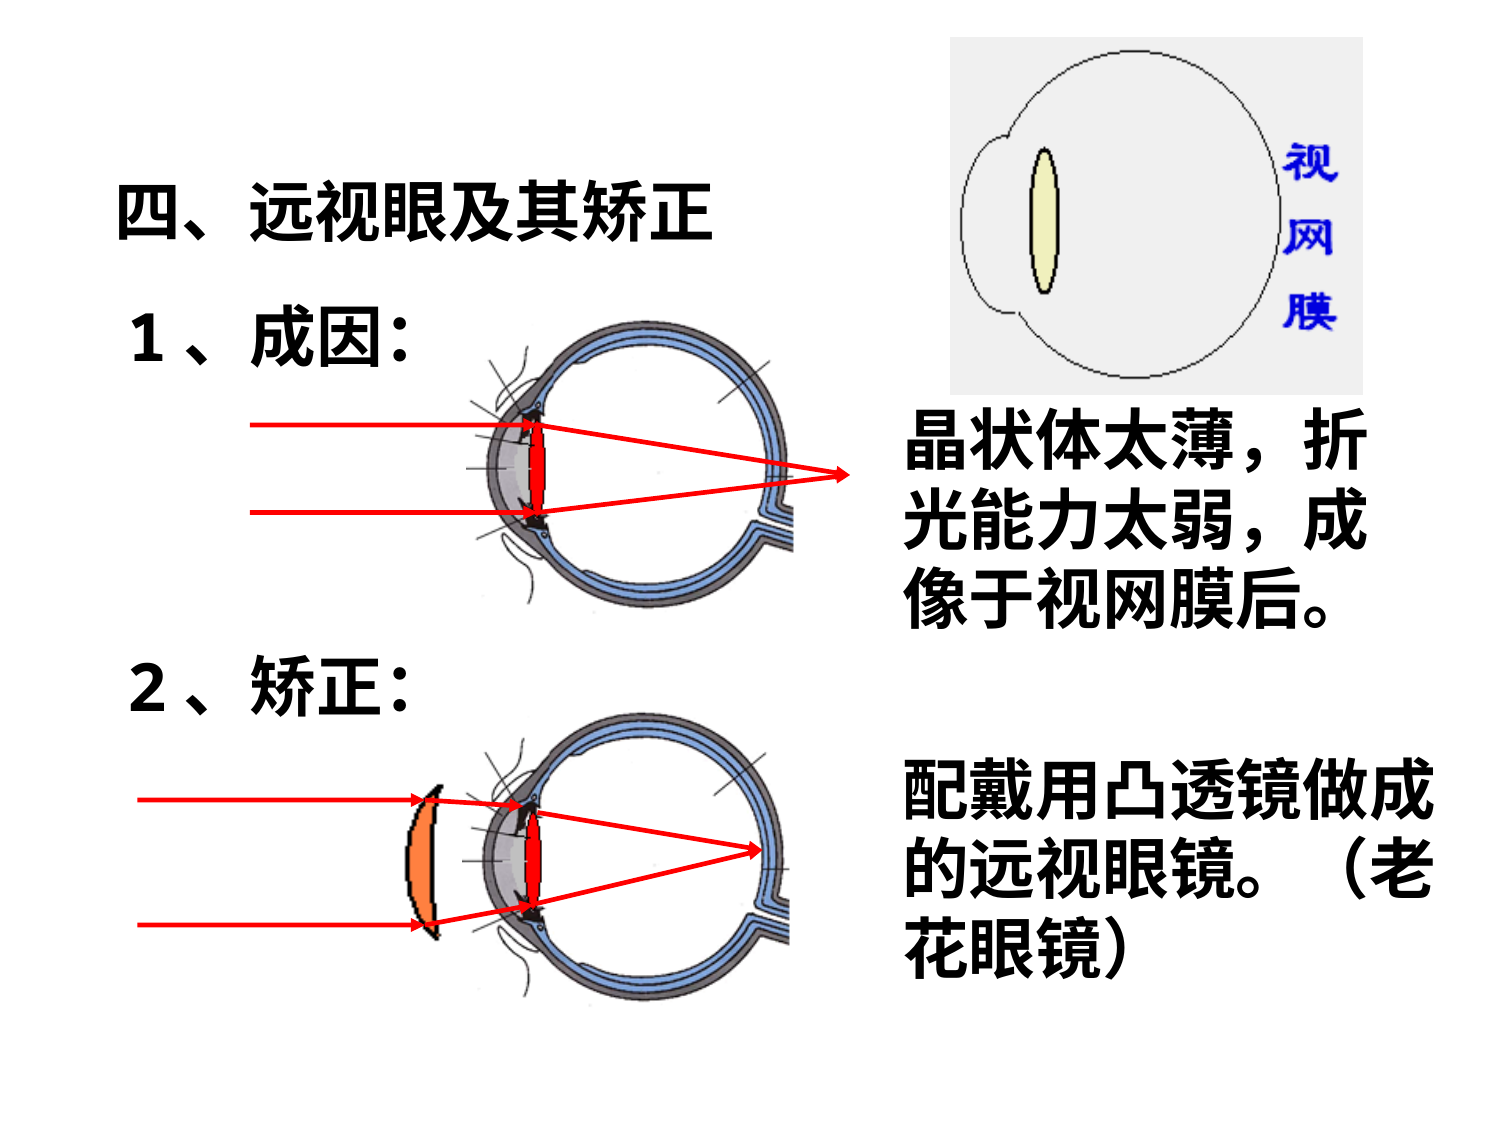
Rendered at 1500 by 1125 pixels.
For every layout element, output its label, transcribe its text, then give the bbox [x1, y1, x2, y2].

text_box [399, 774, 453, 950]
text_box 1、成因： [112, 287, 500, 383]
picture [949, 37, 1363, 396]
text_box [462, 699, 796, 1018]
text_box 2、矫正： [112, 637, 488, 733]
text_box [800, 470, 850, 483]
text_box [838, 466, 849, 474]
text_box 晶状体太薄，折光能力太弱，成像于视网膜后。 [887, 390, 1438, 645]
text_box 配戴用凸透镜做成的远视眼镜。（老花眼镜） [887, 740, 1463, 995]
text_box 四、远视眼及其矫正 [99, 162, 949, 258]
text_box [466, 307, 800, 625]
